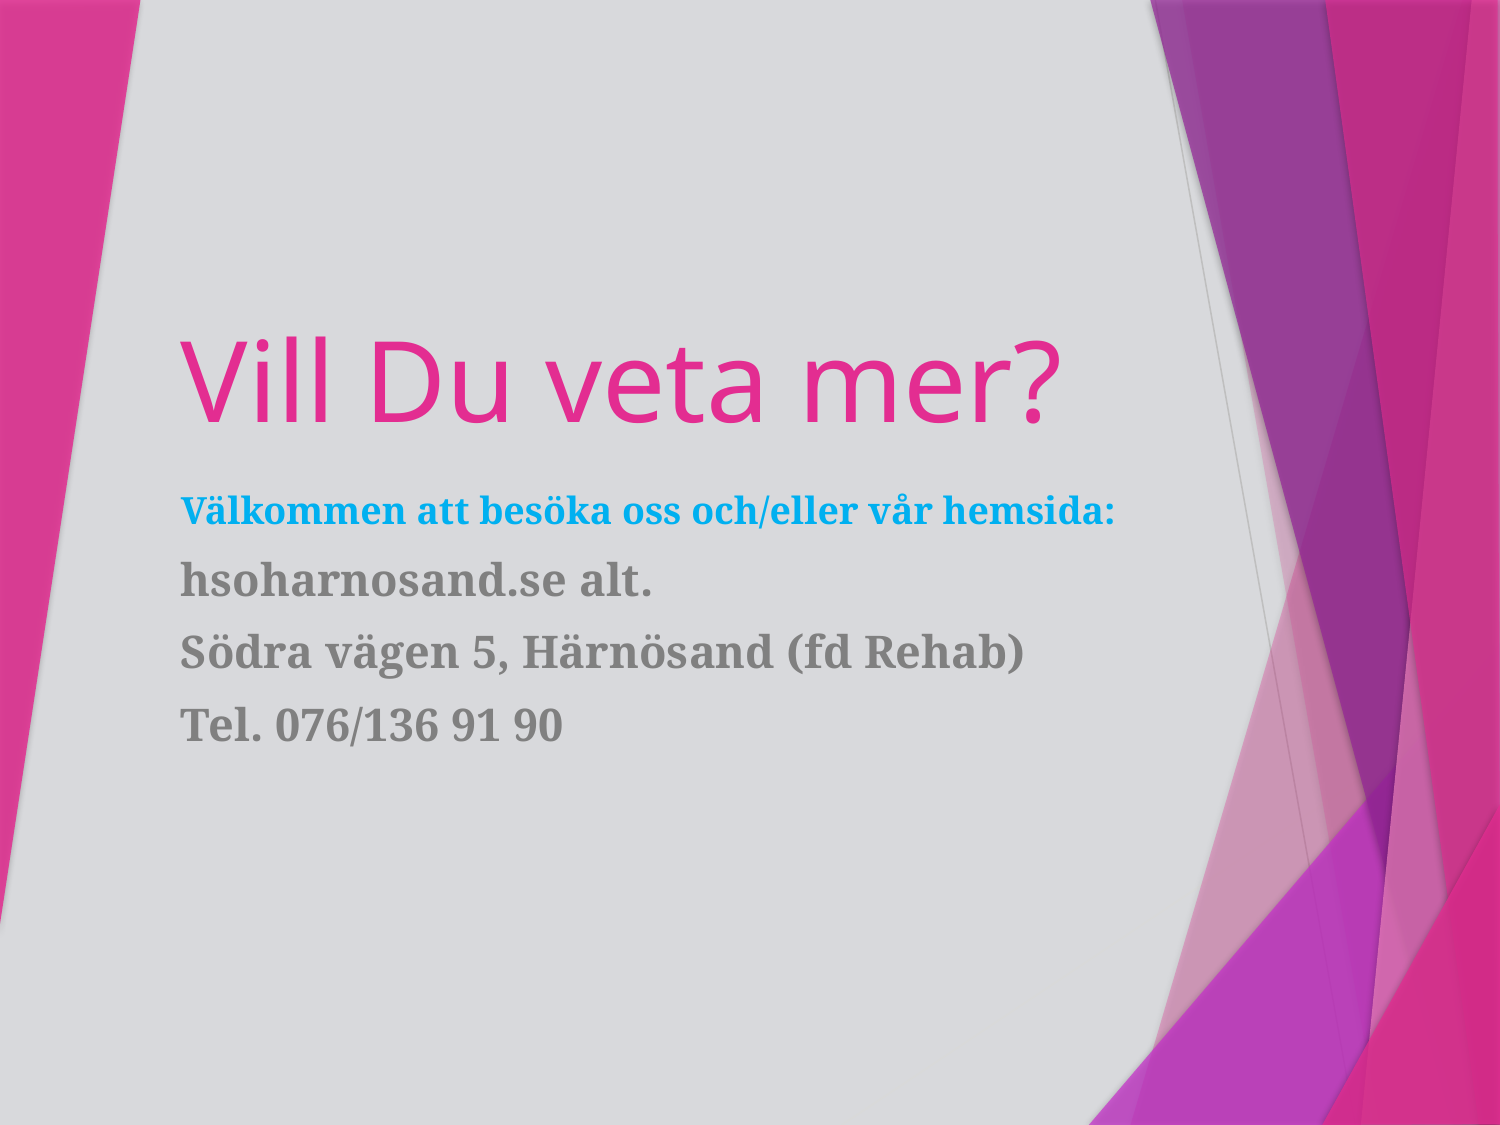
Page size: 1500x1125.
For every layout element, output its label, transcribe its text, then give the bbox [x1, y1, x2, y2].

title Vill Du veta mer? [165, 249, 1122, 453]
subtitle Välkommen att besöka oss och/eller vår hemsida: hsoharnosand.se alt. Södra vägen 5, Härnösand (fd Rehab) Tel. 076/136 91 90 [165, 479, 1170, 763]
